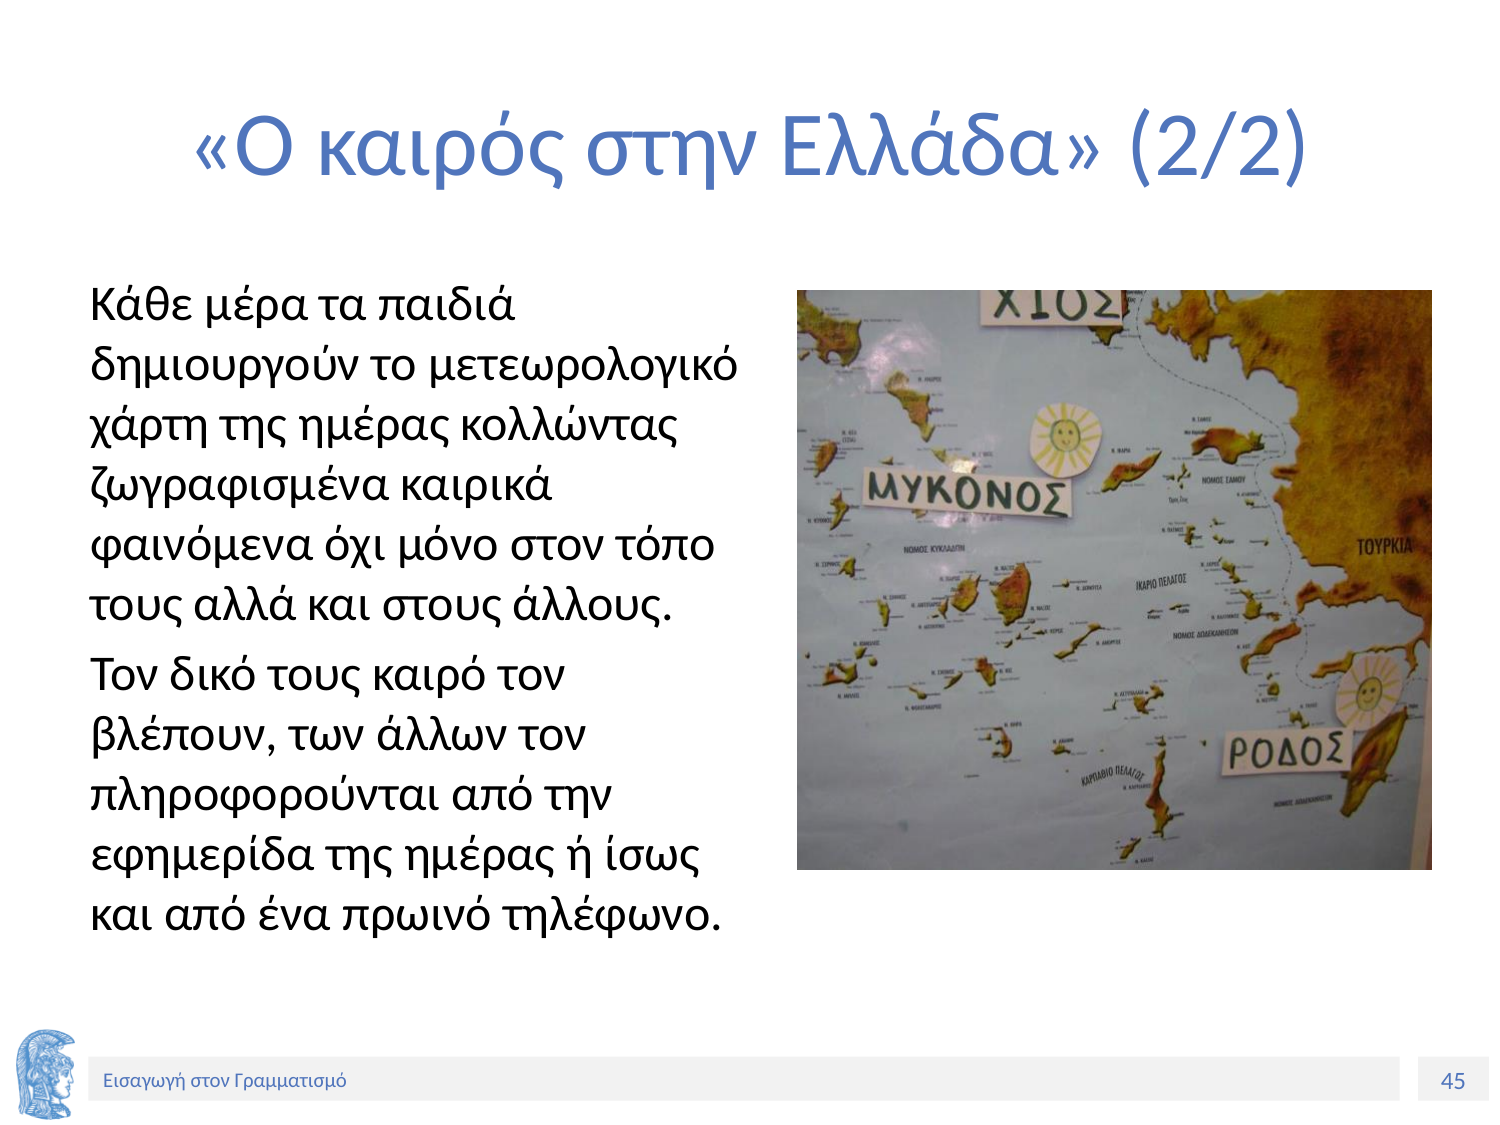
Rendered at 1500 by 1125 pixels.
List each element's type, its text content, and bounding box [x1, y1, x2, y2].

list Κάθε μέρα τα παιδιά δημιουργούν το μετεωρολογικό χάρτη της ημέρας κολλώντας ζωγραφισμένα καιρικά φαινόμενα όχι μόνο στον τόπο τους αλλά και στους άλλους. Τον δικό τους καιρό τον βλέπουν, των άλλων τον πληροφορούνται από την εφημερίδα της ημέρας ή ίσως και από ένα πρωινό τηλέφωνο. [75, 262, 774, 1005]
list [796, 290, 1432, 870]
title «Ο καιρός στην Ελλάδα» (2/2) [75, 45, 1425, 233]
picture [9, 1026, 81, 1120]
